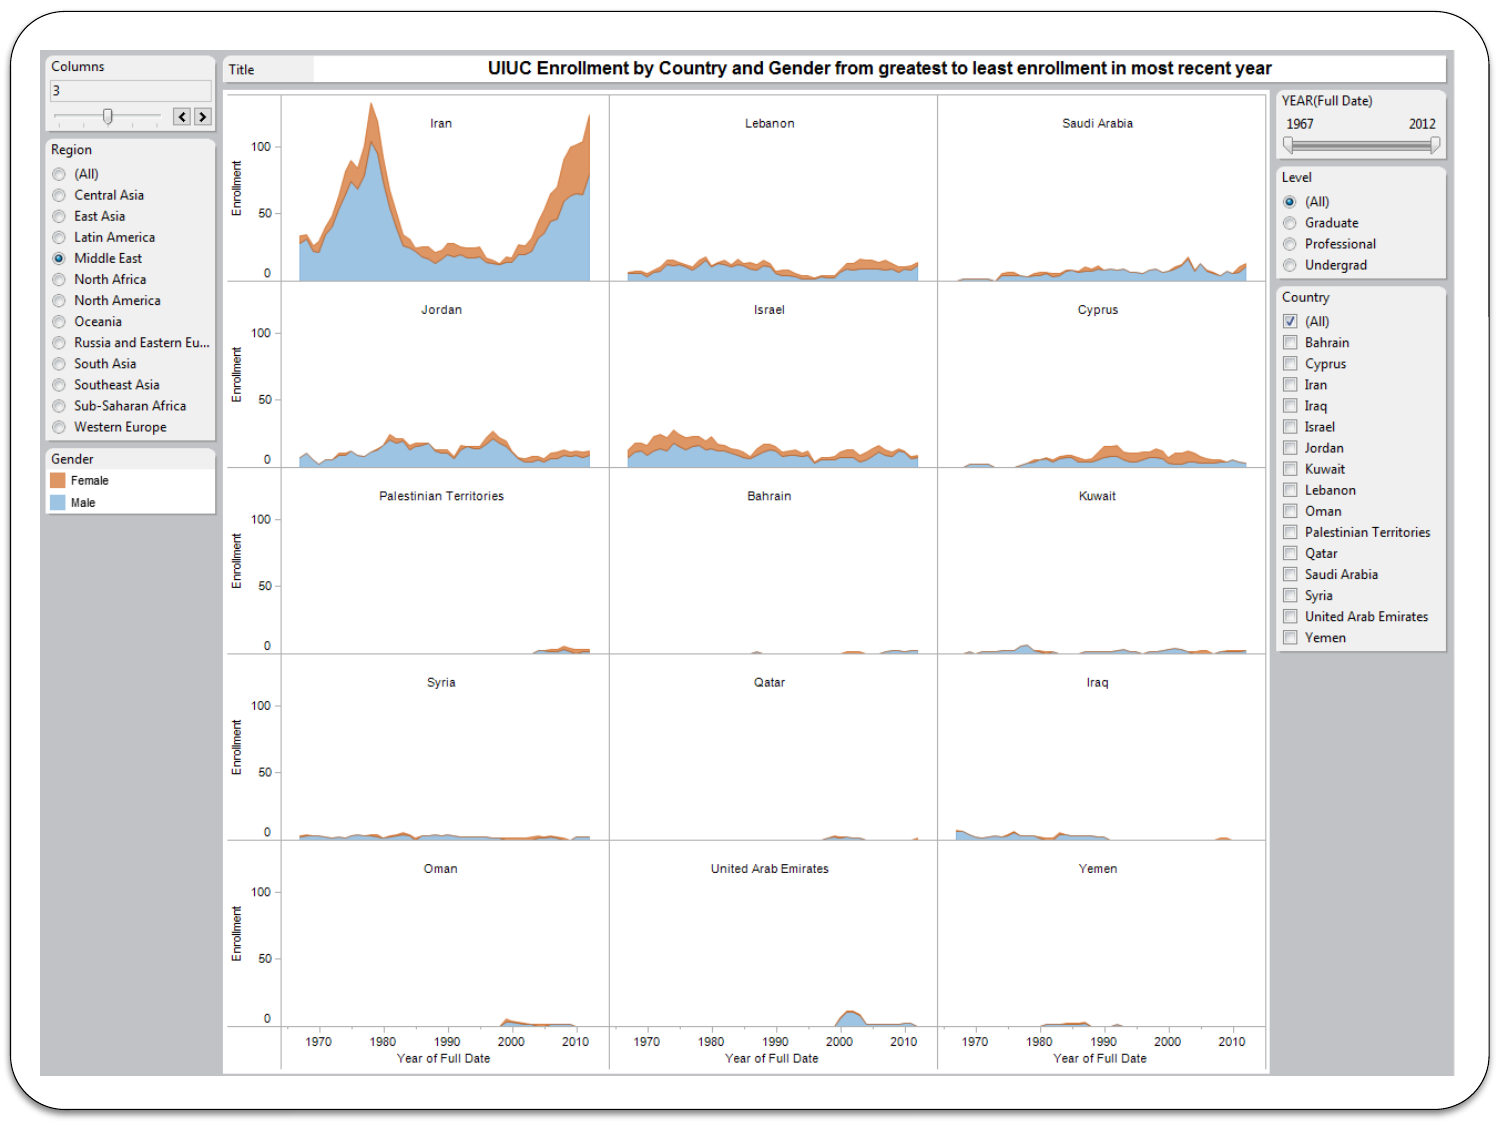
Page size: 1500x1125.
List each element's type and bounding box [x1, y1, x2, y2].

picture [40, 50, 1456, 1076]
